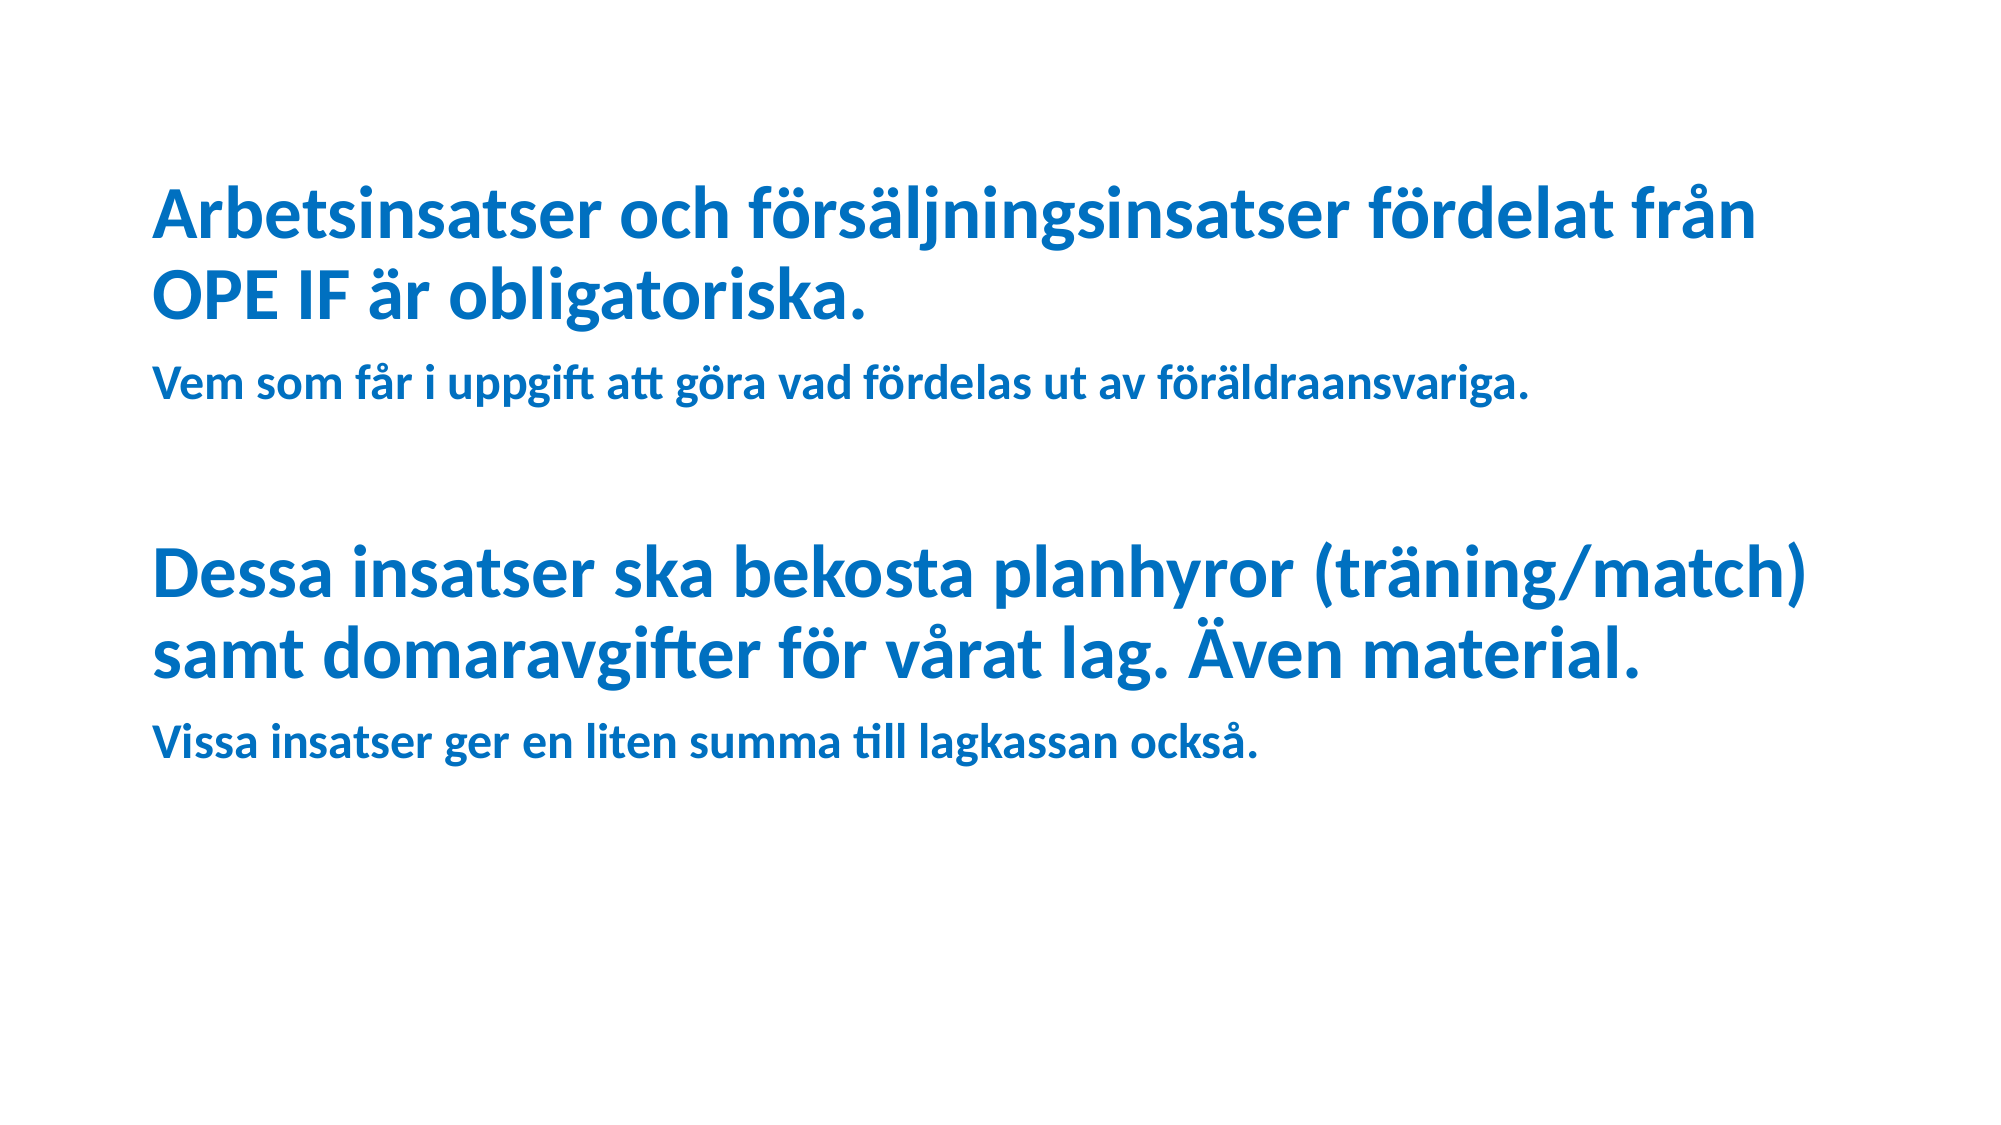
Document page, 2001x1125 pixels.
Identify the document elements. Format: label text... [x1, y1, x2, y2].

list Arbetsinsatser och försäljningsinsatser fördelat från OPE IF är obligatoriska. Vem som får i uppgift att göra vad fördelas ut av föräldraansvariga. Dessa insatser ska bekosta planhyror (träning/match) samt domaravgifter för vårat lag. Även material. Vissa insatser ger en liten summa till lagkassan också. [137, 166, 1863, 880]
